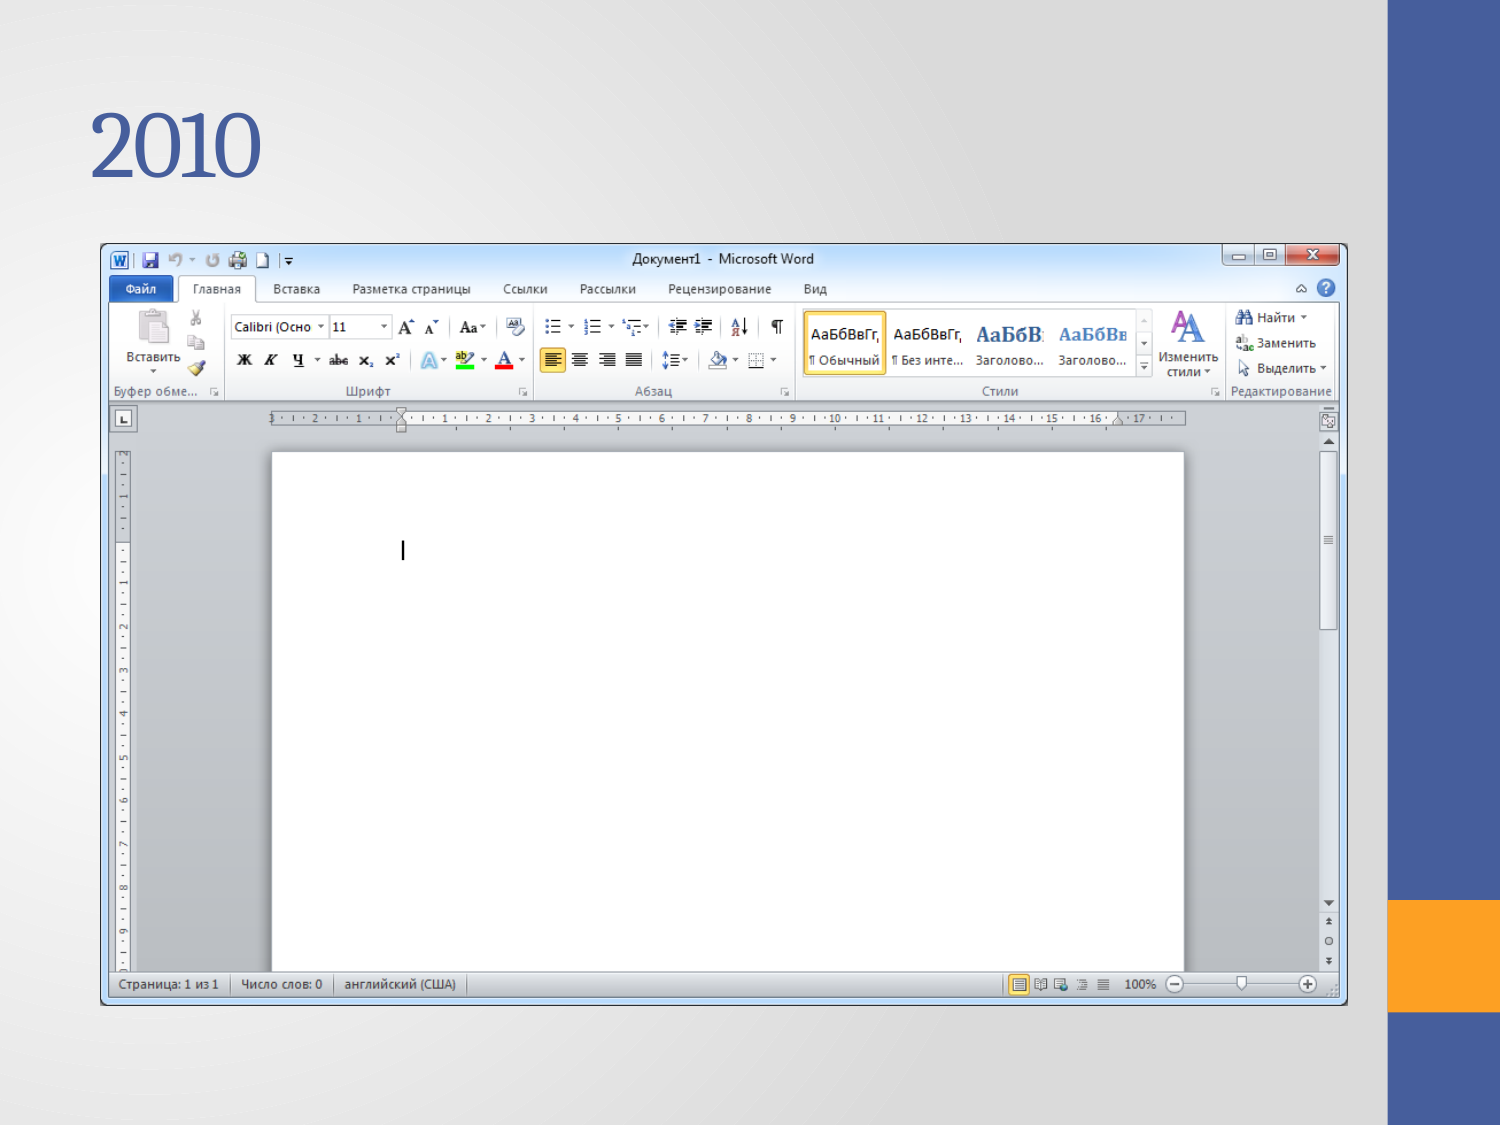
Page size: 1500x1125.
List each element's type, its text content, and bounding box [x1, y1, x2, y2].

title 2010 [75, 45, 1325, 233]
picture [99, 243, 1349, 1007]
